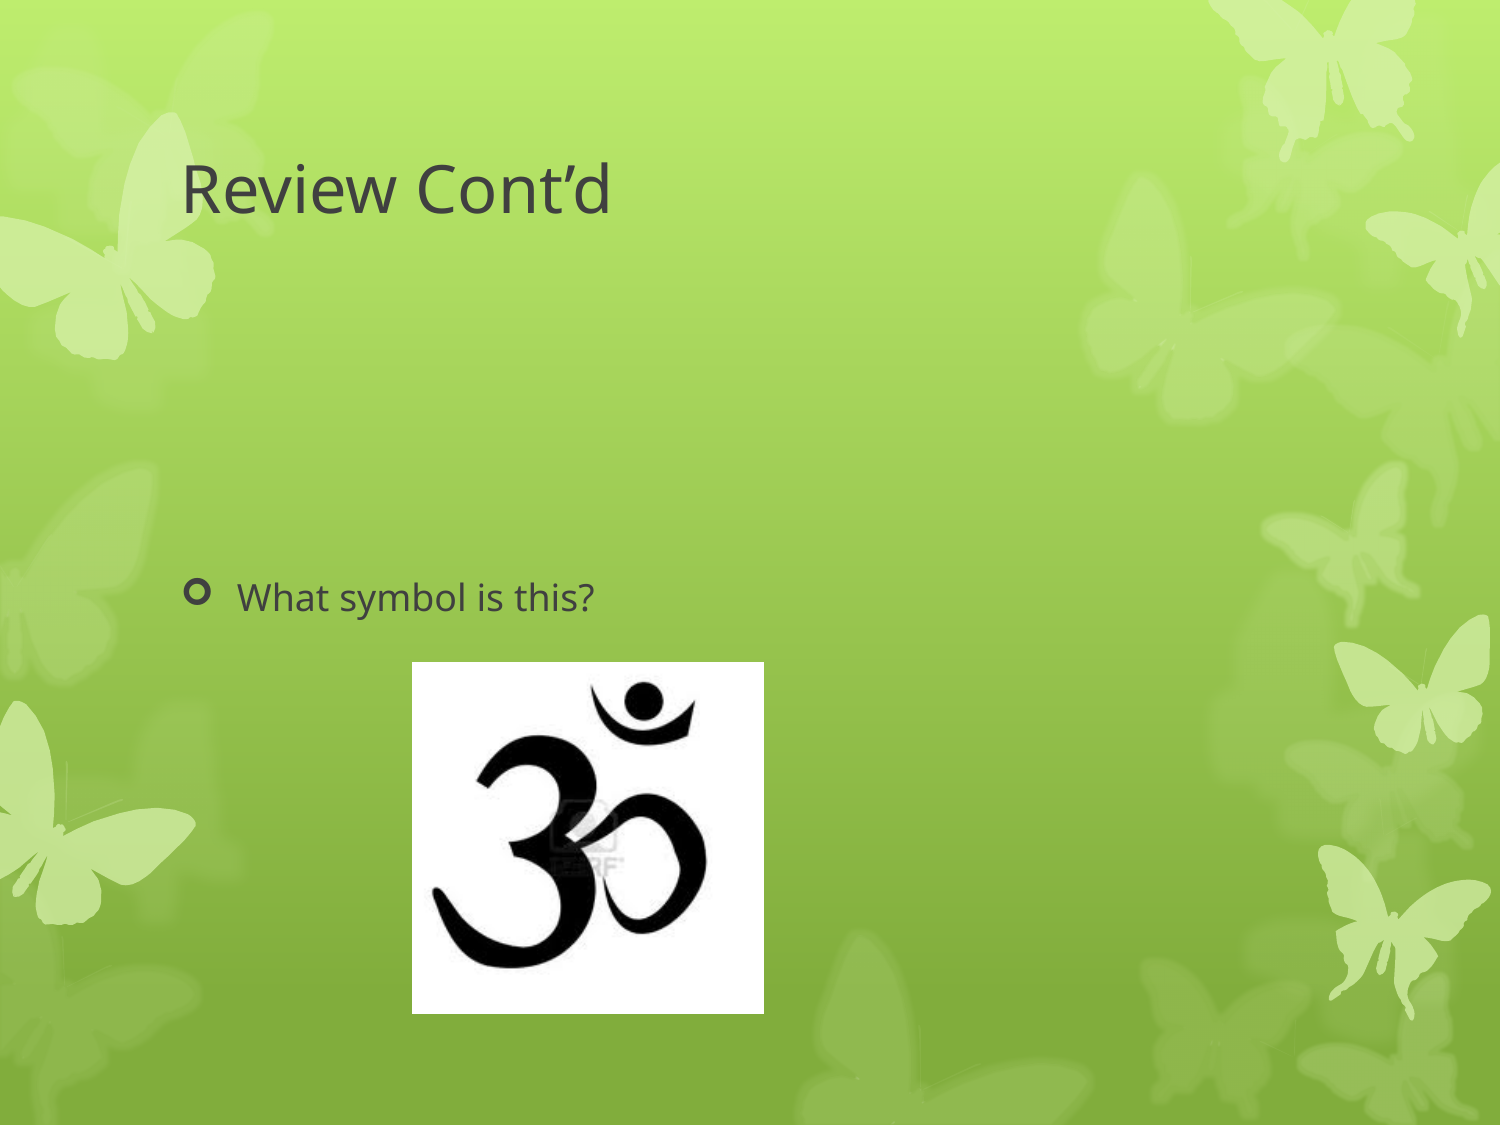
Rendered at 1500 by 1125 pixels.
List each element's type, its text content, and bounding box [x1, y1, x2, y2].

list What symbol is this? [165, 296, 1335, 962]
title Review Cont’d [165, 110, 1335, 263]
picture [411, 661, 765, 1015]
